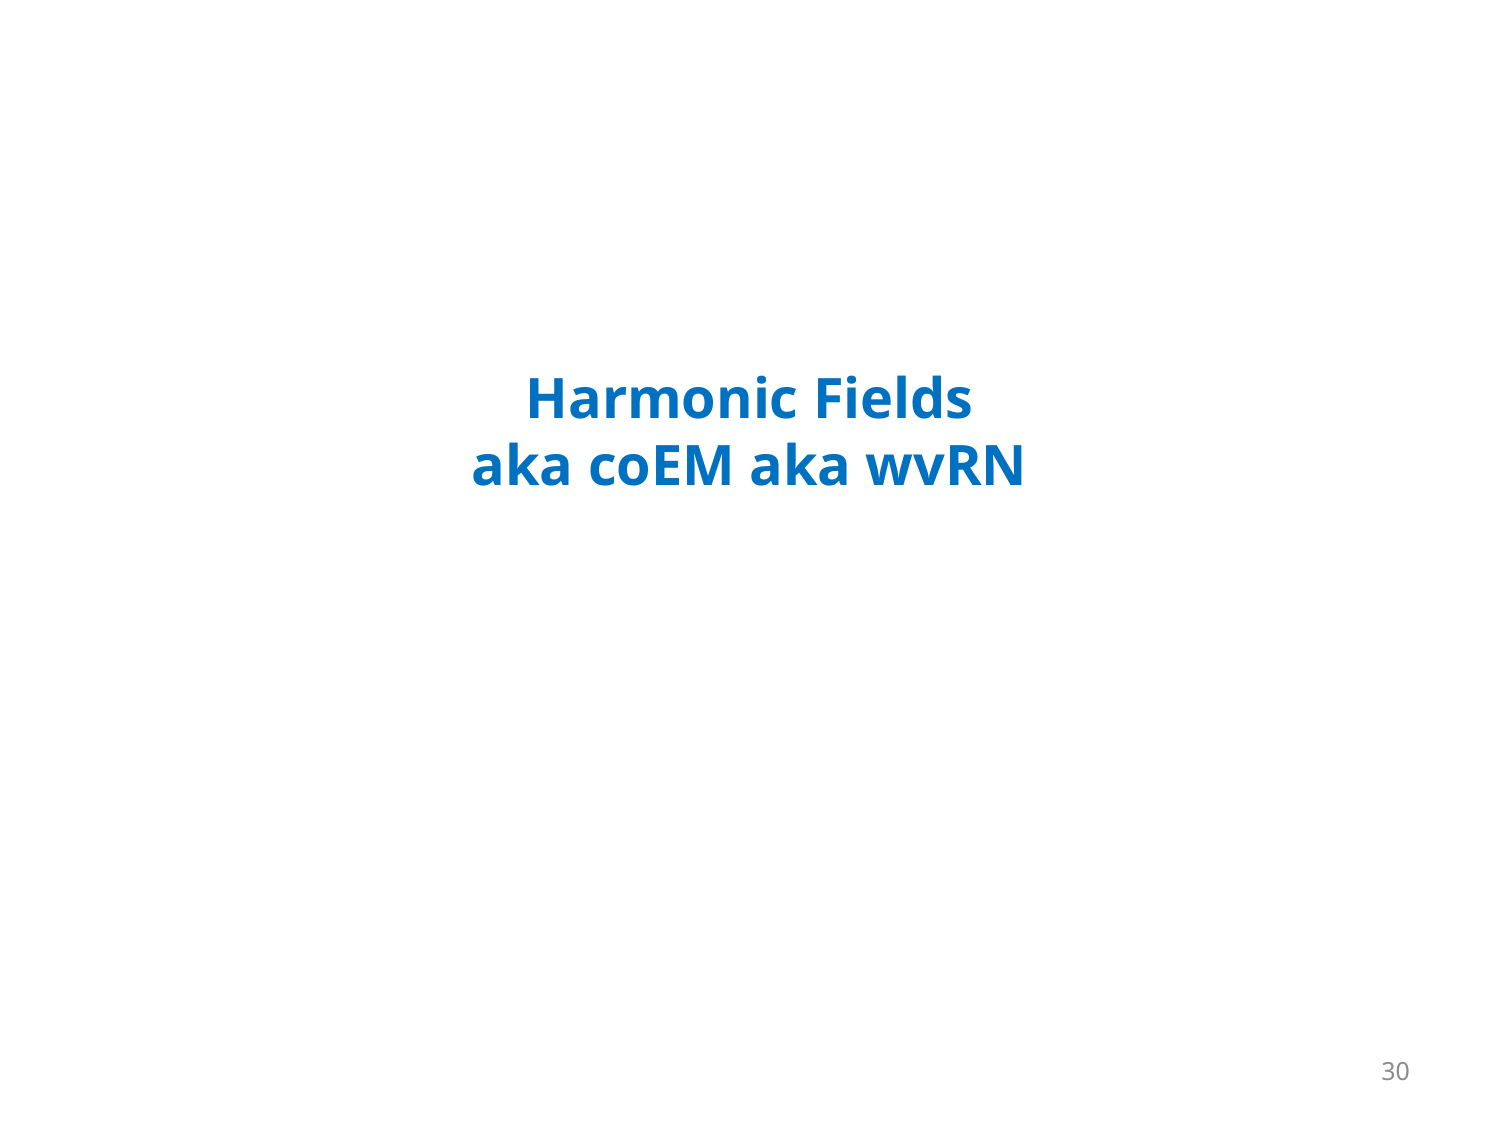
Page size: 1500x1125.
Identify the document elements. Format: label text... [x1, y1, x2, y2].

slide_number 30 [1074, 1042, 1425, 1103]
title Harmonic Fields aka coEM aka wvRN [75, 354, 1425, 504]
